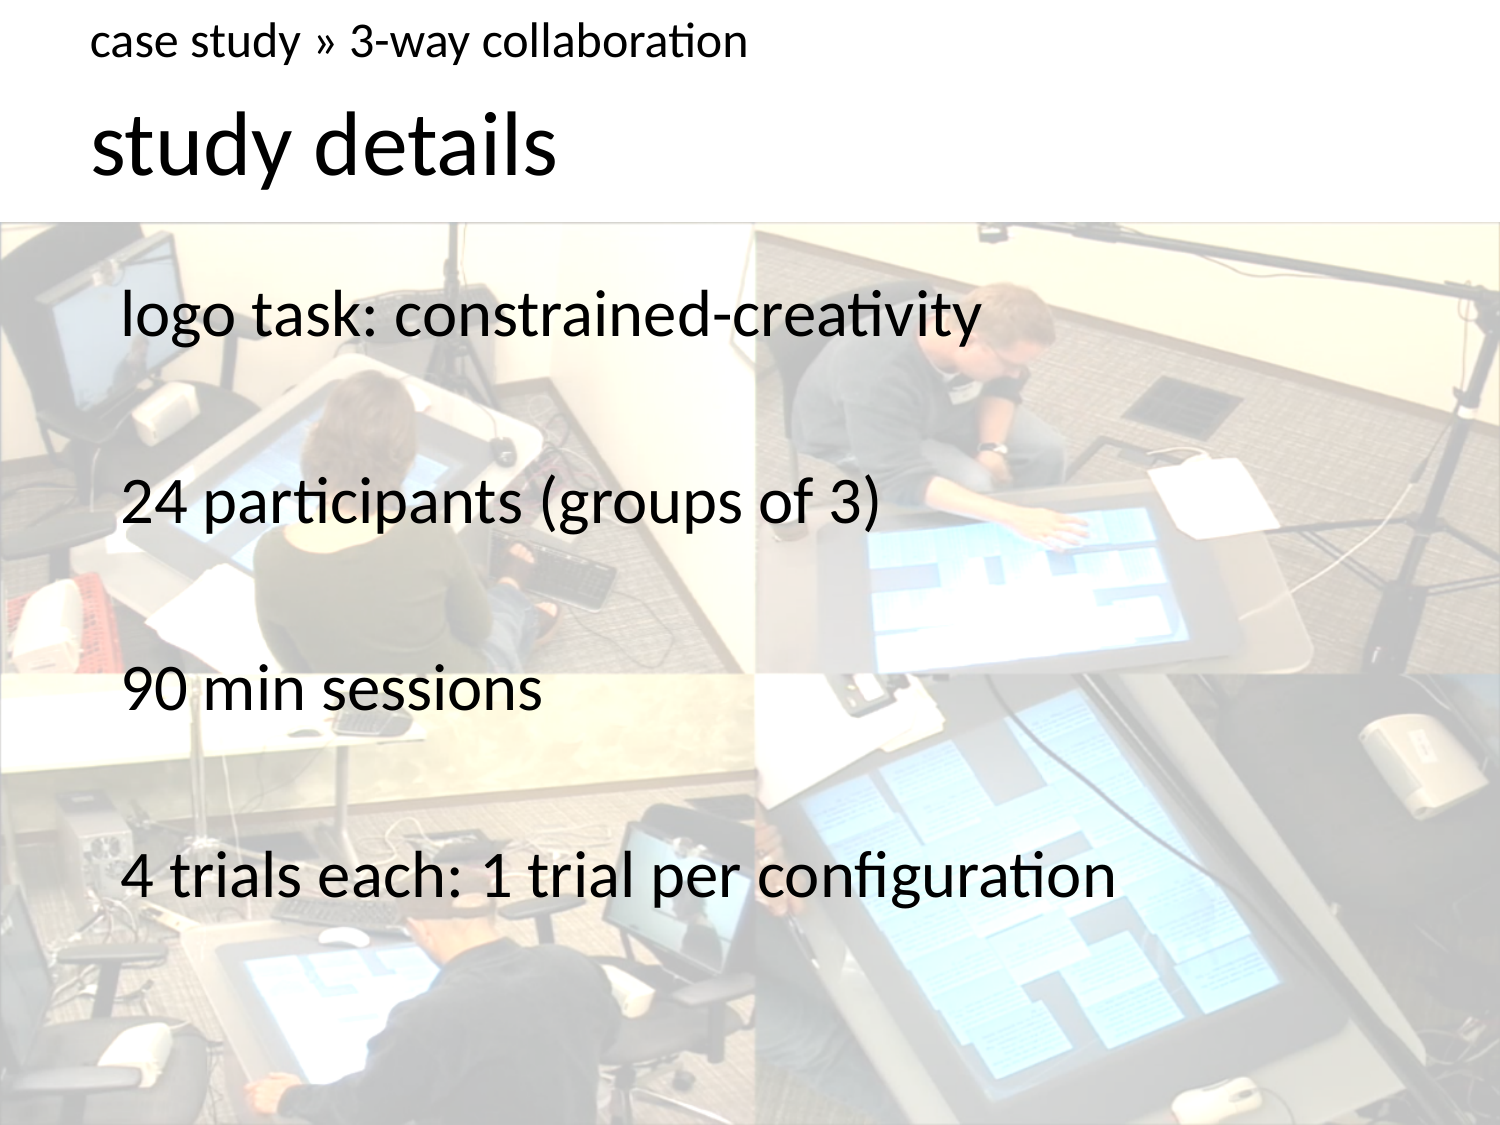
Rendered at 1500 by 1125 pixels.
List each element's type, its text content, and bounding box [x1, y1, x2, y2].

picture [0, 222, 1500, 1125]
text_box case study » 3-way collaboration [74, 0, 1438, 113]
title study details [75, 113, 1425, 220]
